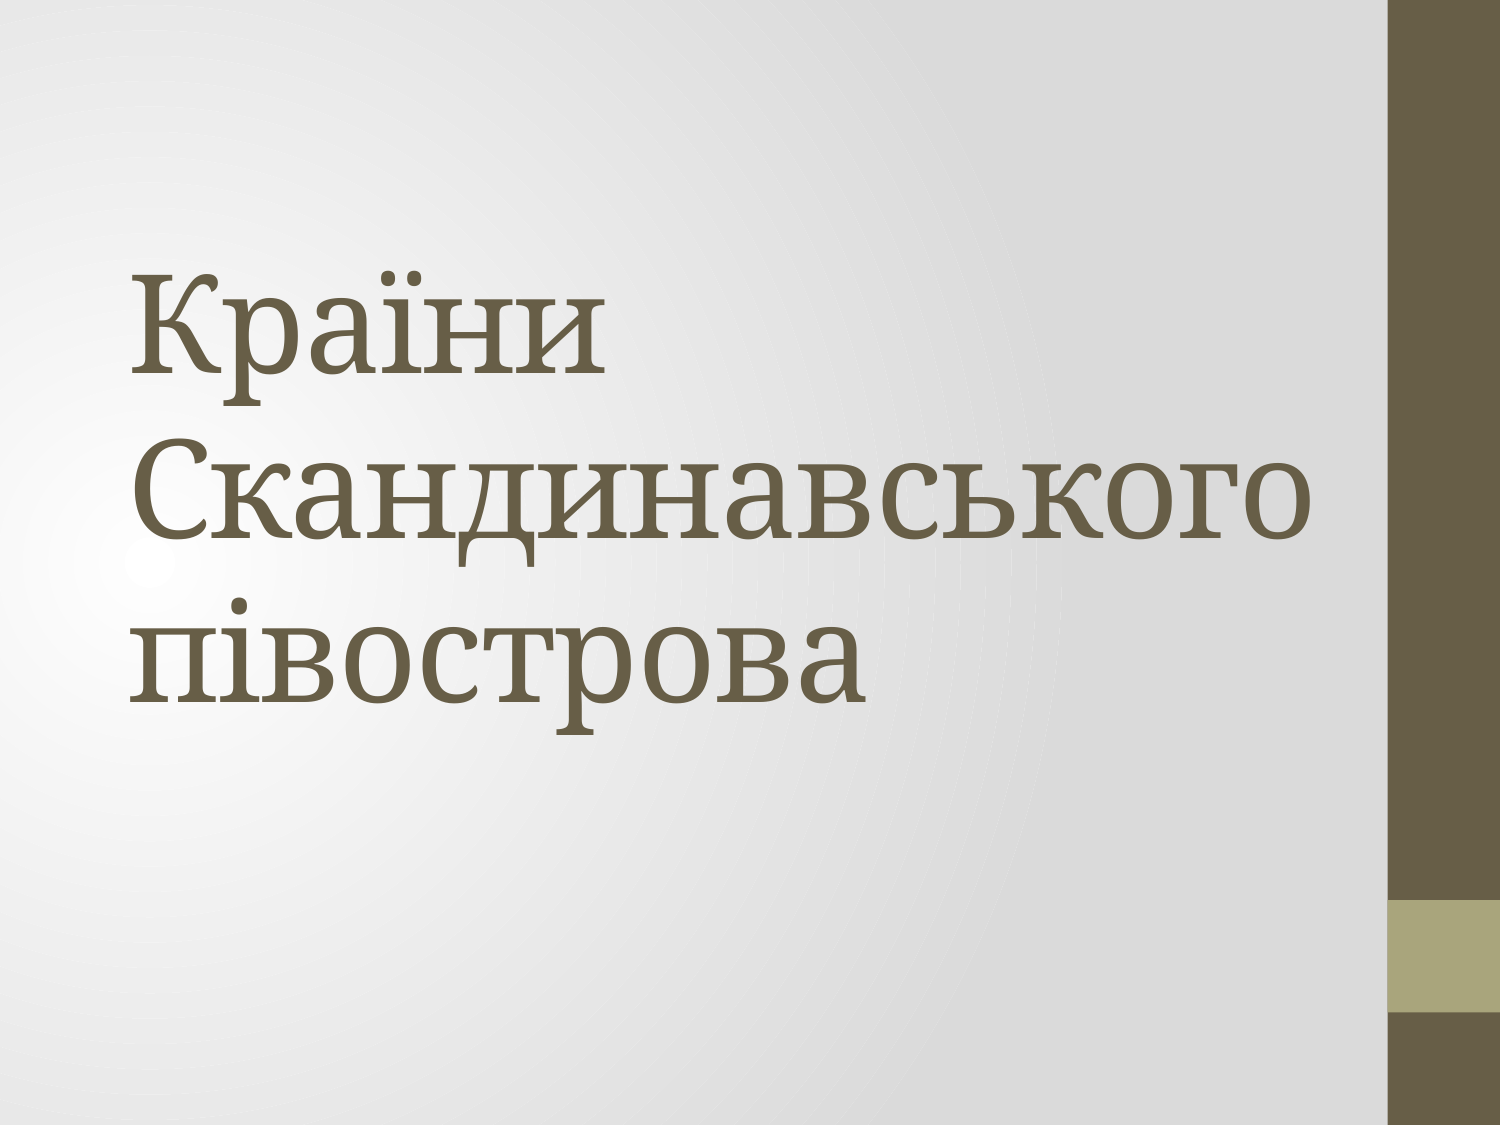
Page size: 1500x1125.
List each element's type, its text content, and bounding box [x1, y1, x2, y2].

title Країни Скандинавського півострова [112, 312, 1350, 738]
